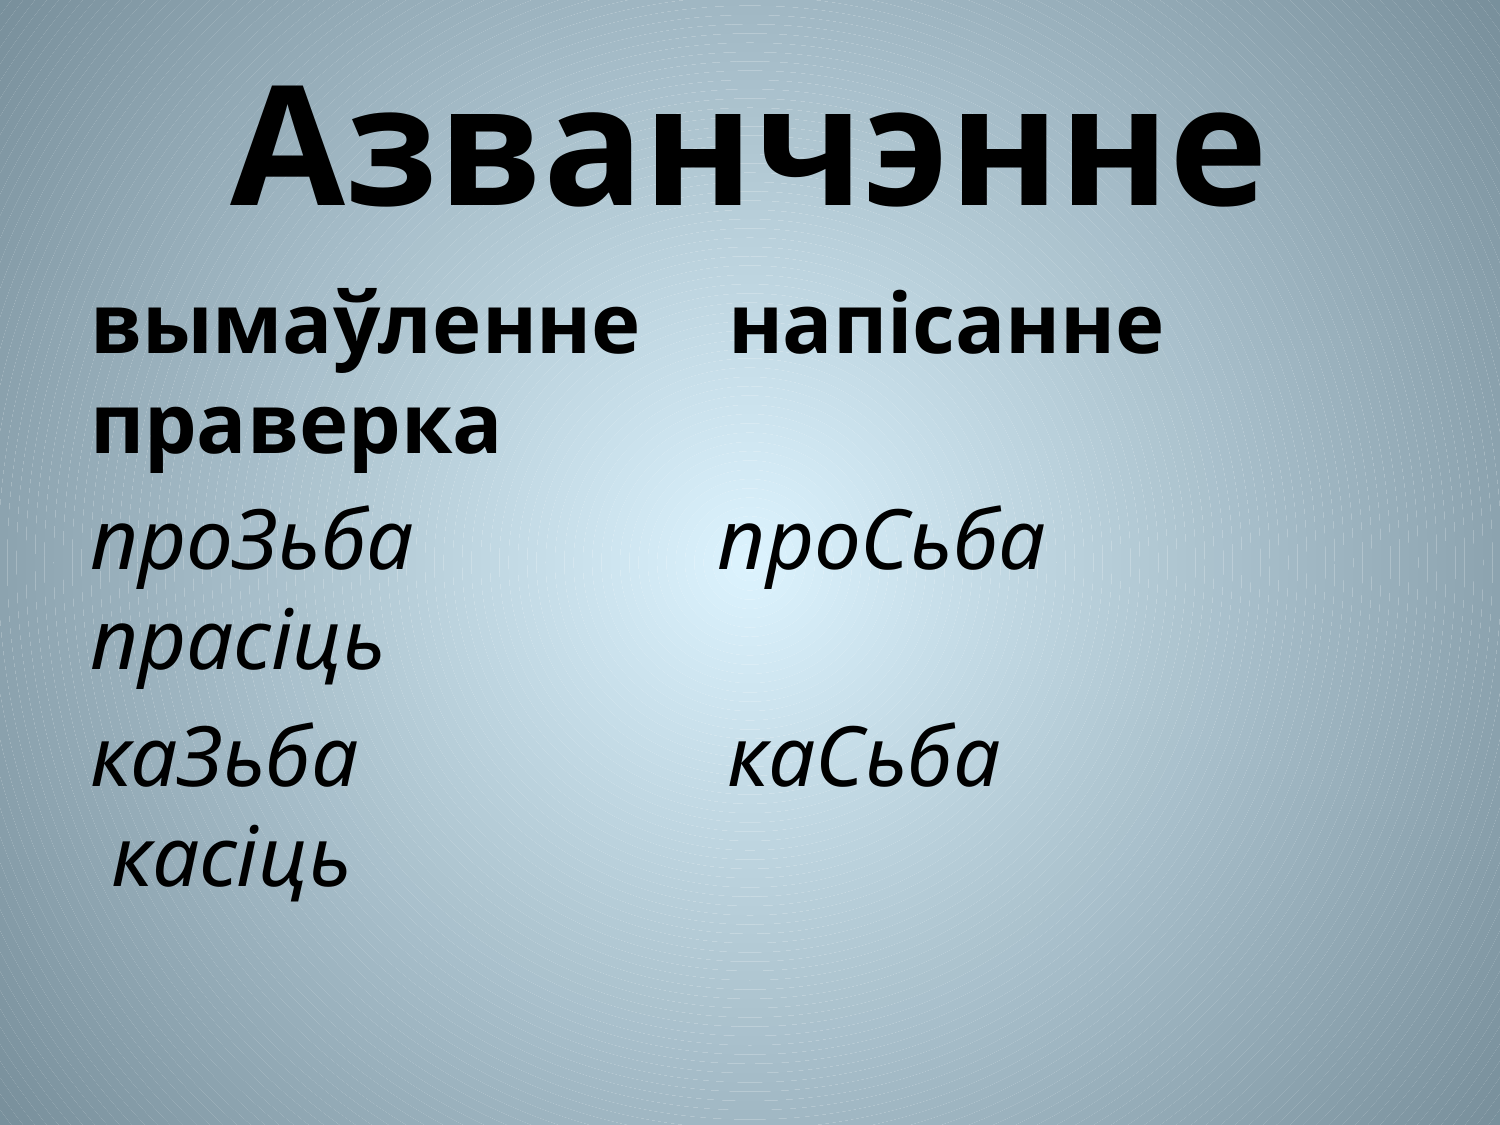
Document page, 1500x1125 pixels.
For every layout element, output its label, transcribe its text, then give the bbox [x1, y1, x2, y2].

list вымаўленне напісанне праверка проЗьба проСьба прасіць каЗьба каСьба касіць [75, 262, 1425, 1005]
title Азванчэнне [75, 45, 1425, 233]
